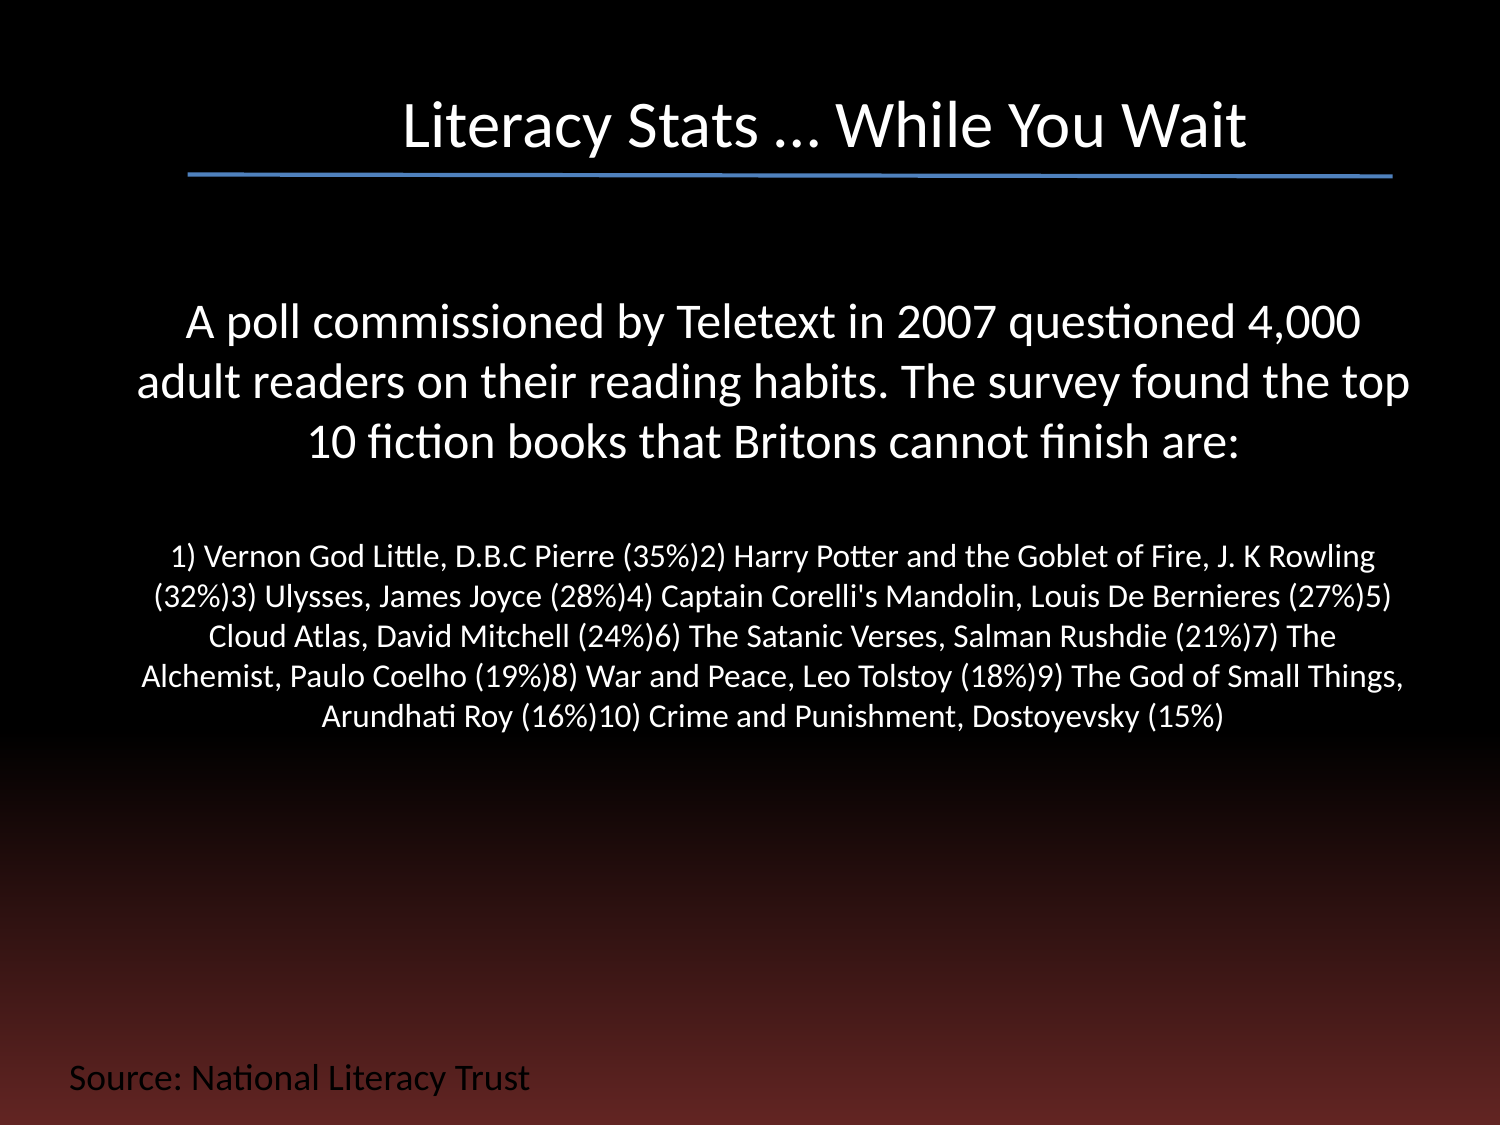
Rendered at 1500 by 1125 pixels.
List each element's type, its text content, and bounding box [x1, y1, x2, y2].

subtitle A poll commissioned by Teletext in 2007 questioned 4,000 adult readers on their reading habits. The survey found the top 10 fiction books that Britons cannot finish are: 1) Vernon God Little, D.B.C Pierre (35%) 2) Harry Potter and the Goblet of Fire, J. K Rowling (32%) 3) Ulysses, James Joyce (28%) 4) Captain Corelli's Mandolin, Louis De Bernieres (27%) 5) Cloud Atlas, David Mitchell (24%) 6) The Satanic Verses, Salman Rushdie (21%) 7) The Alchemist, Paulo Coelho (19%) 8) War and Peace, Leo Tolstoy (18%) 9) The God of Small Things, Arundhati Roy (16%) 10) Crime and Punishment, Dostoyevsky (15%) [119, 281, 1428, 569]
title Literacy Stats … While You Wait [187, 0, 1463, 242]
text_box Source: National Literacy Trust [54, 1045, 774, 1106]
